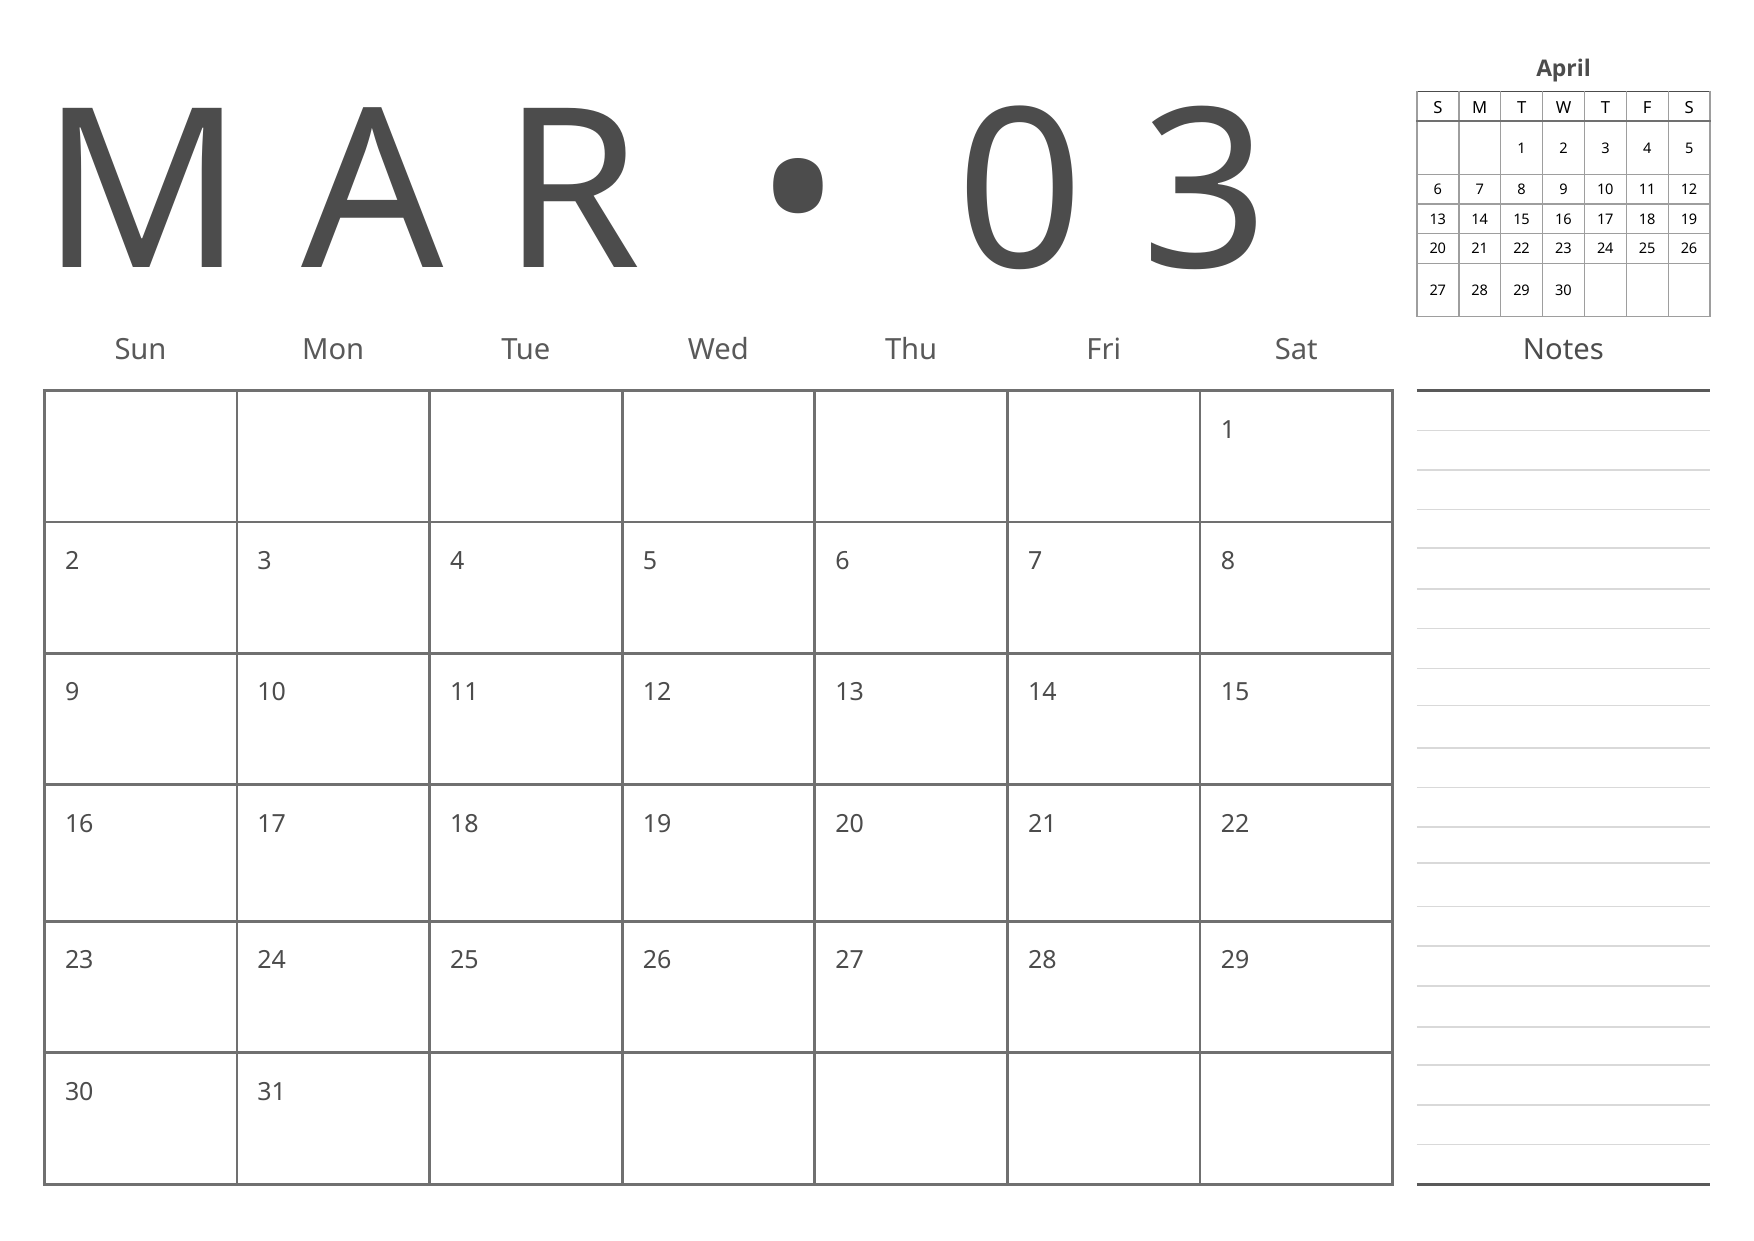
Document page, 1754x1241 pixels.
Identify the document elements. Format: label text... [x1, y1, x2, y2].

table_cell 24 [1585, 234, 1626, 263]
table_cell 22 [1201, 786, 1391, 920]
table_cell 26 [1669, 234, 1709, 263]
table_header [431, 392, 621, 521]
table_cell 10 [238, 655, 428, 783]
table_header 1 [1201, 392, 1391, 521]
table_cell 6 [1418, 175, 1458, 203]
table_header S [1418, 92, 1458, 120]
table_cell 2 [1543, 122, 1584, 174]
table_cell 21 [1460, 234, 1500, 263]
table_cell 17 [1585, 205, 1626, 233]
table_cell 29 [1201, 923, 1391, 1051]
table_cell [1201, 1054, 1391, 1183]
table_cell 30 [46, 1054, 236, 1183]
table_cell 28 [1460, 264, 1500, 316]
table_cell 11 [431, 655, 621, 783]
table_header T [1585, 92, 1626, 120]
table_cell 26 [624, 923, 813, 1051]
table_cell 27 [816, 923, 1006, 1051]
table_cell 18 [1627, 205, 1668, 233]
table_cell [1009, 1054, 1199, 1183]
table_cell 8 [1501, 175, 1542, 203]
table_cell 9 [1543, 175, 1584, 203]
table_cell 24 [238, 923, 428, 1051]
table_cell [1418, 122, 1458, 174]
table_cell [816, 1054, 1006, 1183]
table_cell 3 [1585, 122, 1626, 174]
table_cell 23 [46, 923, 236, 1051]
table_cell 13 [816, 655, 1006, 783]
table_cell 4 [1627, 122, 1668, 174]
table_cell 30 [1543, 264, 1584, 316]
table_cell 15 [1501, 205, 1542, 233]
table_header [46, 392, 236, 521]
table_cell 7 [1009, 523, 1199, 652]
table_cell 1 [1501, 122, 1542, 174]
table_cell 12 [1669, 175, 1709, 203]
table_cell 20 [816, 786, 1006, 920]
table_cell 25 [431, 923, 621, 1051]
table_header [624, 392, 813, 521]
text_box Notes [1416, 330, 1711, 366]
table_header [238, 392, 428, 521]
table_cell 27 [1418, 264, 1458, 316]
table_cell 15 [1201, 655, 1391, 783]
table_cell 3 [238, 523, 428, 652]
table_header [816, 392, 1006, 521]
table_cell [431, 1054, 621, 1183]
table_cell 14 [1009, 655, 1199, 783]
table_cell 4 [431, 523, 621, 652]
text_box M A R • 0 3 [41, 44, 1390, 312]
text_box Sun [44, 330, 236, 366]
table_header T [1501, 92, 1542, 120]
table_cell [1669, 264, 1709, 316]
table_cell [1627, 264, 1668, 316]
table_header W [1543, 92, 1584, 120]
table_cell 9 [46, 655, 236, 783]
table_header [1009, 392, 1199, 521]
table_header S [1669, 92, 1709, 120]
table_cell 7 [1460, 175, 1500, 203]
text_box Mon [236, 330, 429, 366]
table_cell 17 [238, 786, 428, 920]
text_box April [1416, 53, 1711, 81]
table_cell 12 [624, 655, 813, 783]
table_header M [1460, 92, 1500, 120]
table_cell 16 [46, 786, 236, 920]
table_cell 5 [624, 523, 813, 652]
table_header F [1627, 92, 1668, 120]
table_cell 19 [1669, 205, 1709, 233]
table_cell 25 [1627, 234, 1668, 263]
table_cell 21 [1009, 786, 1199, 920]
table_cell 2 [46, 523, 236, 652]
table_cell 18 [431, 786, 621, 920]
text_box Thu [814, 330, 1007, 366]
table_cell [1585, 264, 1626, 316]
table_cell 23 [1543, 234, 1584, 263]
table_cell 14 [1460, 205, 1500, 233]
text_box Wed [622, 330, 814, 366]
table_cell 13 [1418, 205, 1458, 233]
table_cell [1460, 122, 1500, 174]
table_cell 22 [1501, 234, 1542, 263]
table_cell 28 [1009, 923, 1199, 1051]
table_cell 8 [1201, 523, 1391, 652]
table_cell 6 [816, 523, 1006, 652]
table_cell 10 [1585, 175, 1626, 203]
table_cell 20 [1418, 234, 1458, 263]
text_box Fri [1007, 330, 1200, 366]
table_cell 31 [238, 1054, 428, 1183]
table_cell 16 [1543, 205, 1584, 233]
table_cell 5 [1669, 122, 1709, 174]
table_cell 29 [1501, 264, 1542, 316]
text_box Sat [1200, 330, 1393, 366]
text_box Tue [429, 330, 622, 366]
table_cell [624, 1054, 813, 1183]
table_cell 11 [1627, 175, 1668, 203]
table_cell 19 [624, 786, 813, 920]
